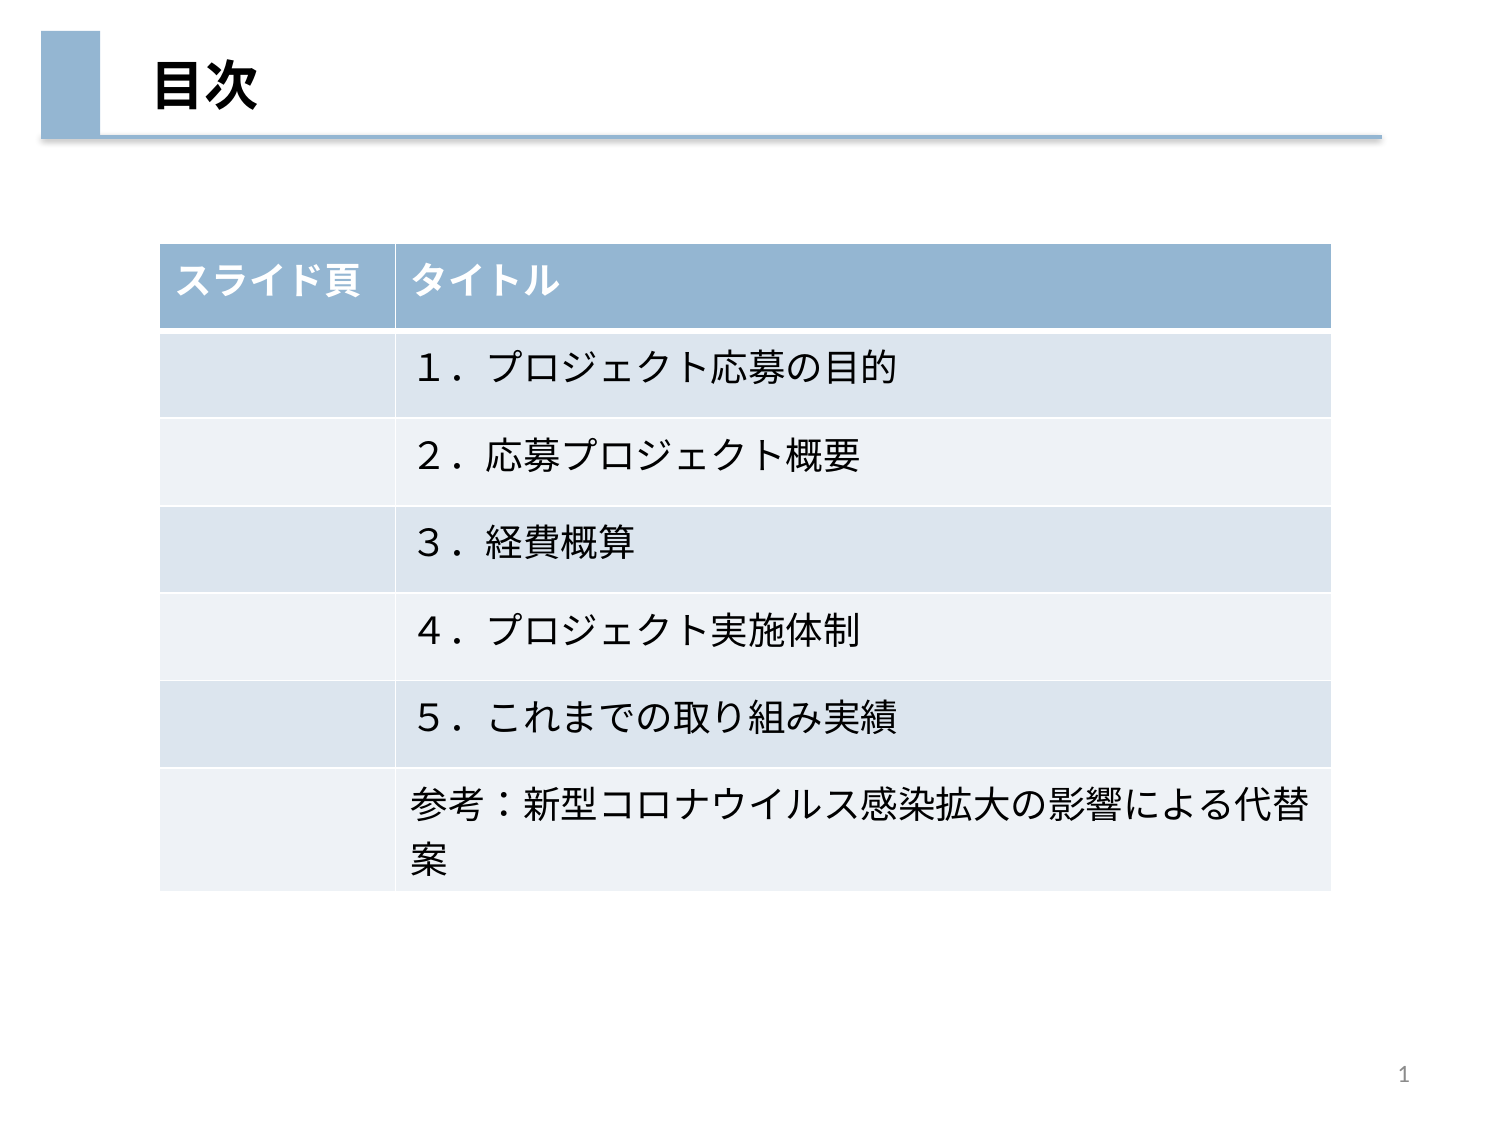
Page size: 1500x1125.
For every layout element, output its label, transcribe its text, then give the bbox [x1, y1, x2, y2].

table_cell [160, 507, 395, 592]
table_cell ４．プロジェクト実施体制 [396, 594, 1331, 680]
table_header スライド頁 [160, 244, 395, 328]
text_box [39, 29, 102, 139]
table_cell ３．経費概算 [396, 507, 1331, 592]
table_cell [160, 769, 395, 891]
table_cell １．プロジェクト応募の目的 [396, 334, 1331, 417]
table_cell [160, 681, 395, 767]
table_cell ２．応募プロジェクト概要 [396, 419, 1331, 505]
table_header タイトル [396, 244, 1331, 328]
text_box 目次 [135, 30, 1172, 136]
table_cell ５．これまでの取り組み実績 [396, 681, 1331, 767]
slide_number 1 [1074, 1042, 1425, 1103]
table_cell 参考：新型コロナウイルス感染拡大の影響による代替案 [396, 769, 1331, 891]
table_cell [160, 594, 395, 680]
table_cell [160, 334, 395, 417]
table_cell [160, 419, 395, 505]
